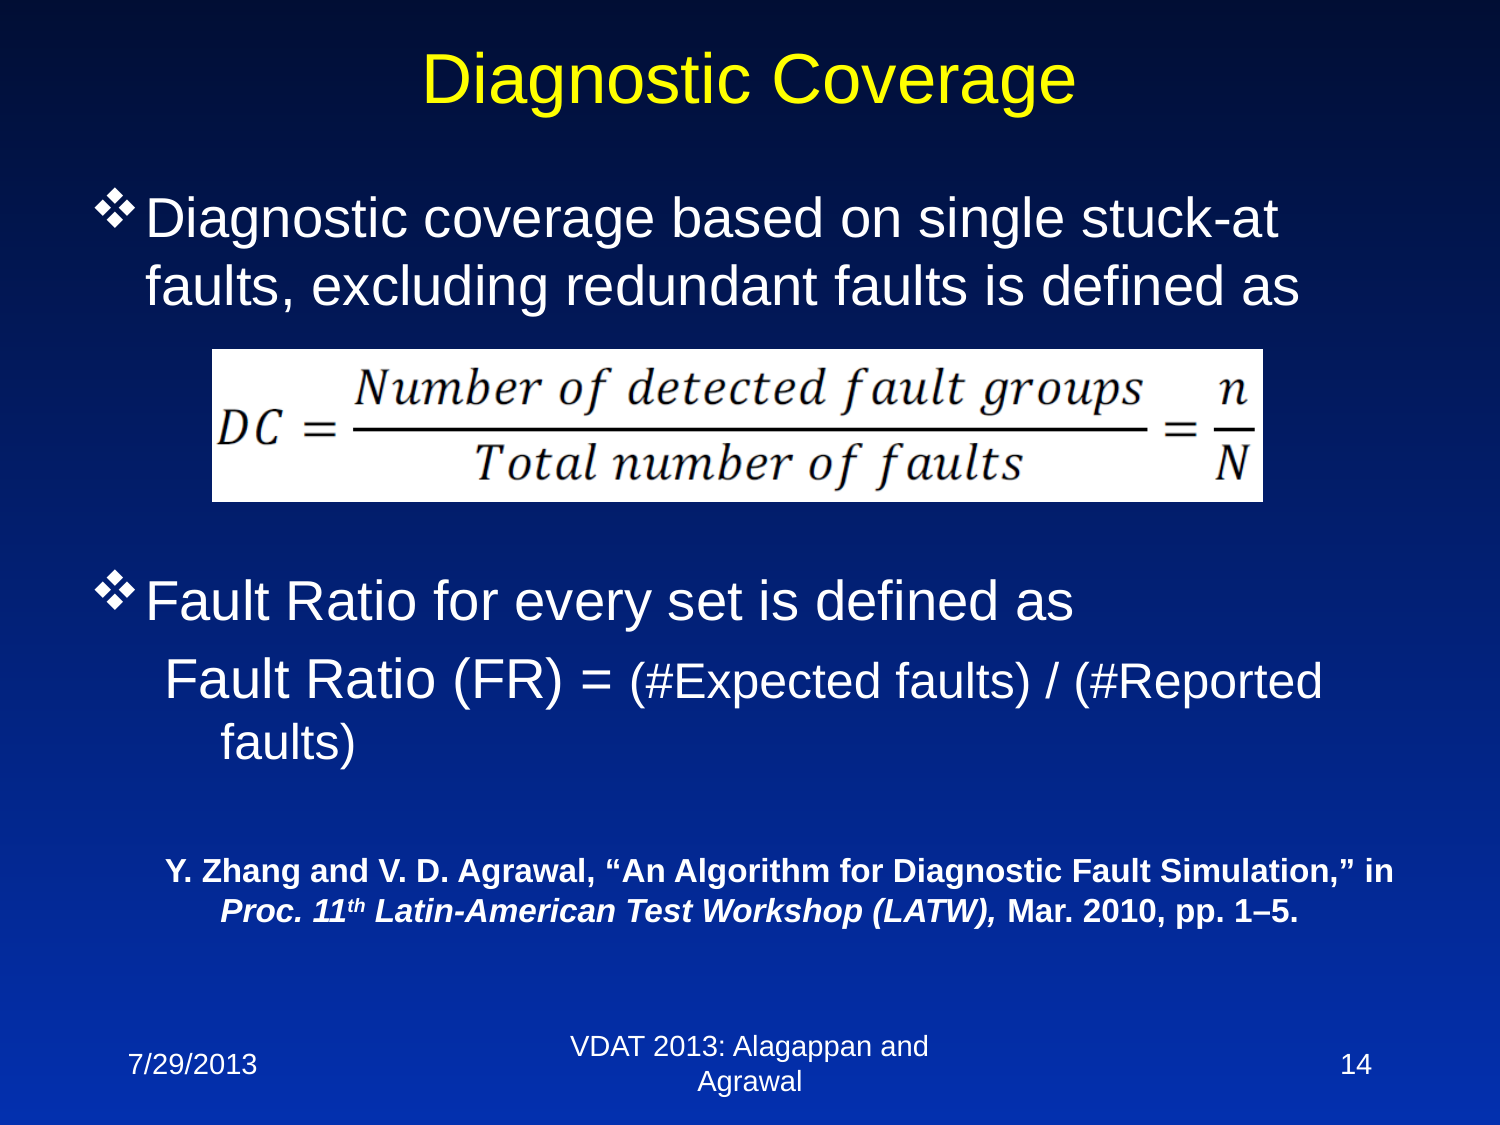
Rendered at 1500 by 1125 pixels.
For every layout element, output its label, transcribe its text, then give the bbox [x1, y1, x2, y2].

text_box Diagnostic Coverage [74, 24, 1425, 137]
text_box Diagnostic coverage based on single stuck-at faults, excluding redundant faults is defined as Fault Ratio for every set is defined as Fault Ratio (FR) = (#Expected faults) / (#Reported faults) Y. Zhang and V. D. Agrawal, “An Algorithm for Diagnostic Fault Simulation,” in Proc. 11th Latin-American Test Workshop (LATW), Mar. 2010, pp. 1–5. [74, 137, 1425, 1000]
footer VDAT 2013: Alagappan and Agrawal [512, 1024, 988, 1101]
picture [212, 349, 1263, 502]
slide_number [112, 1024, 426, 1101]
slide_number 14 [1074, 1024, 1388, 1101]
